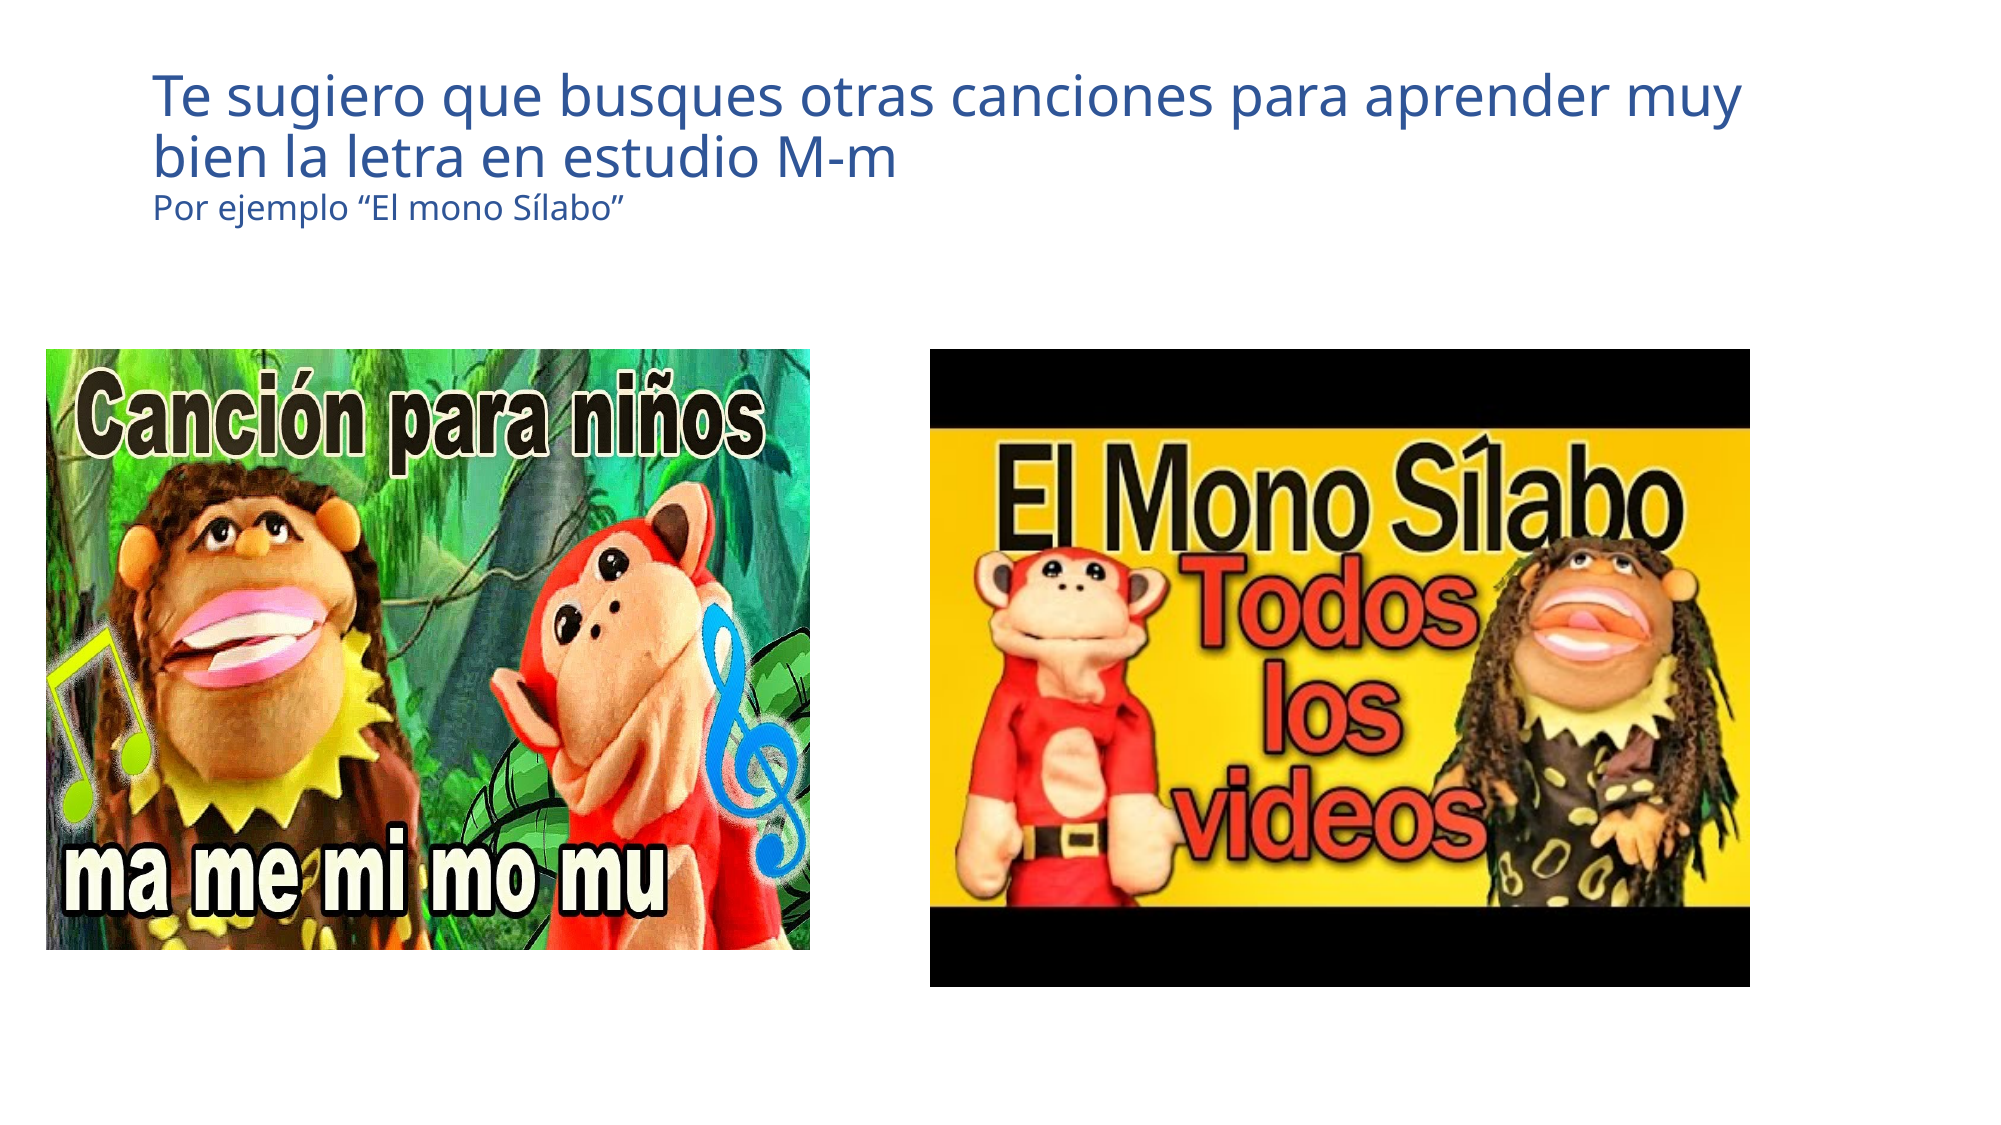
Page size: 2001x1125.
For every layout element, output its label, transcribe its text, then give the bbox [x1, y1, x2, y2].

title Te sugiero que busques otras canciones para aprender muy bien la letra en estudio M-m Por ejemplo “El mono Sílabo” [137, 59, 1863, 278]
picture [929, 349, 1750, 987]
picture [45, 349, 810, 950]
